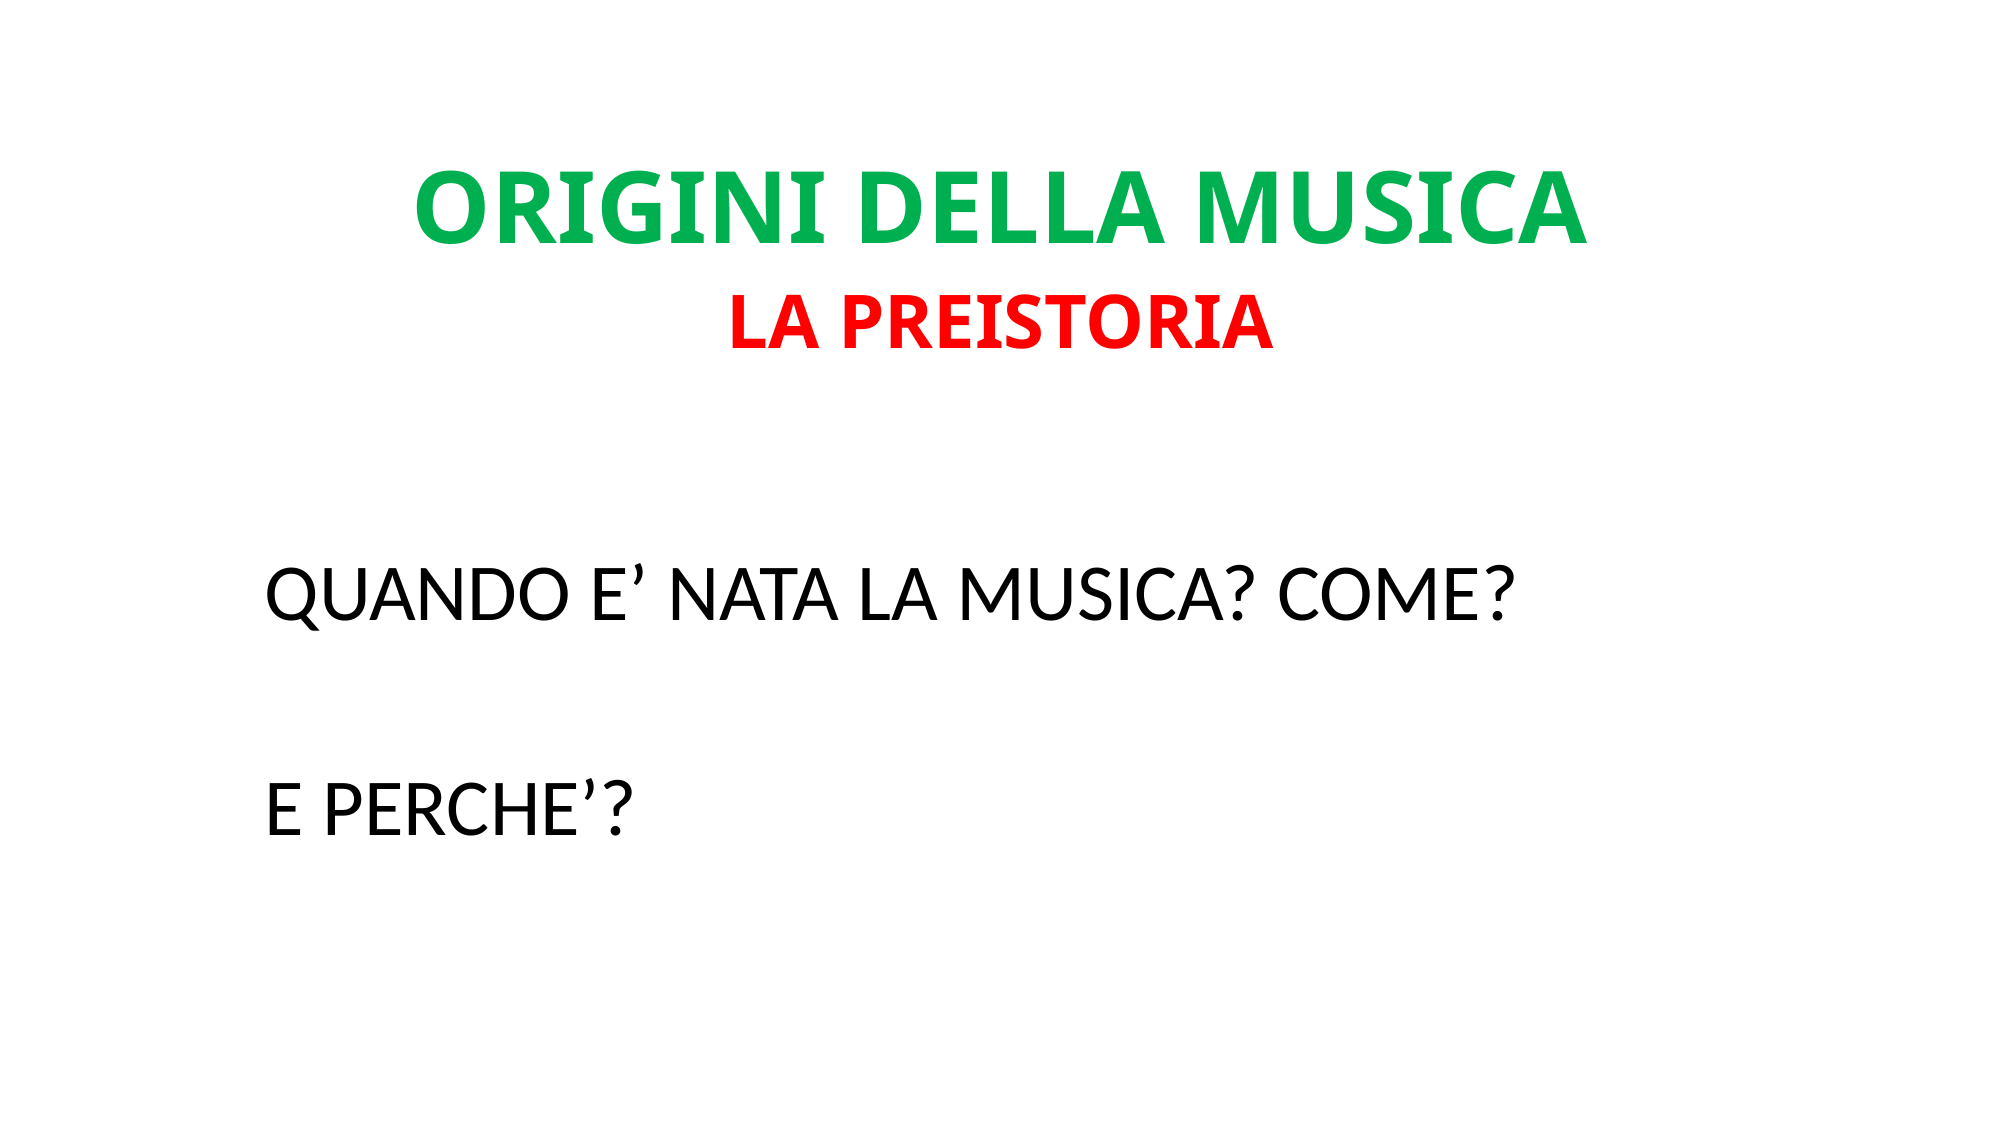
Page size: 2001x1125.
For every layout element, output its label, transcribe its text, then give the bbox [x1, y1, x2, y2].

title ORIGINI DELLA MUSICA LA PREISTORIA [249, 149, 1750, 374]
subtitle QUANDO E’ NATA LA MUSICA? COME? E PERCHE’? [249, 543, 1750, 863]
